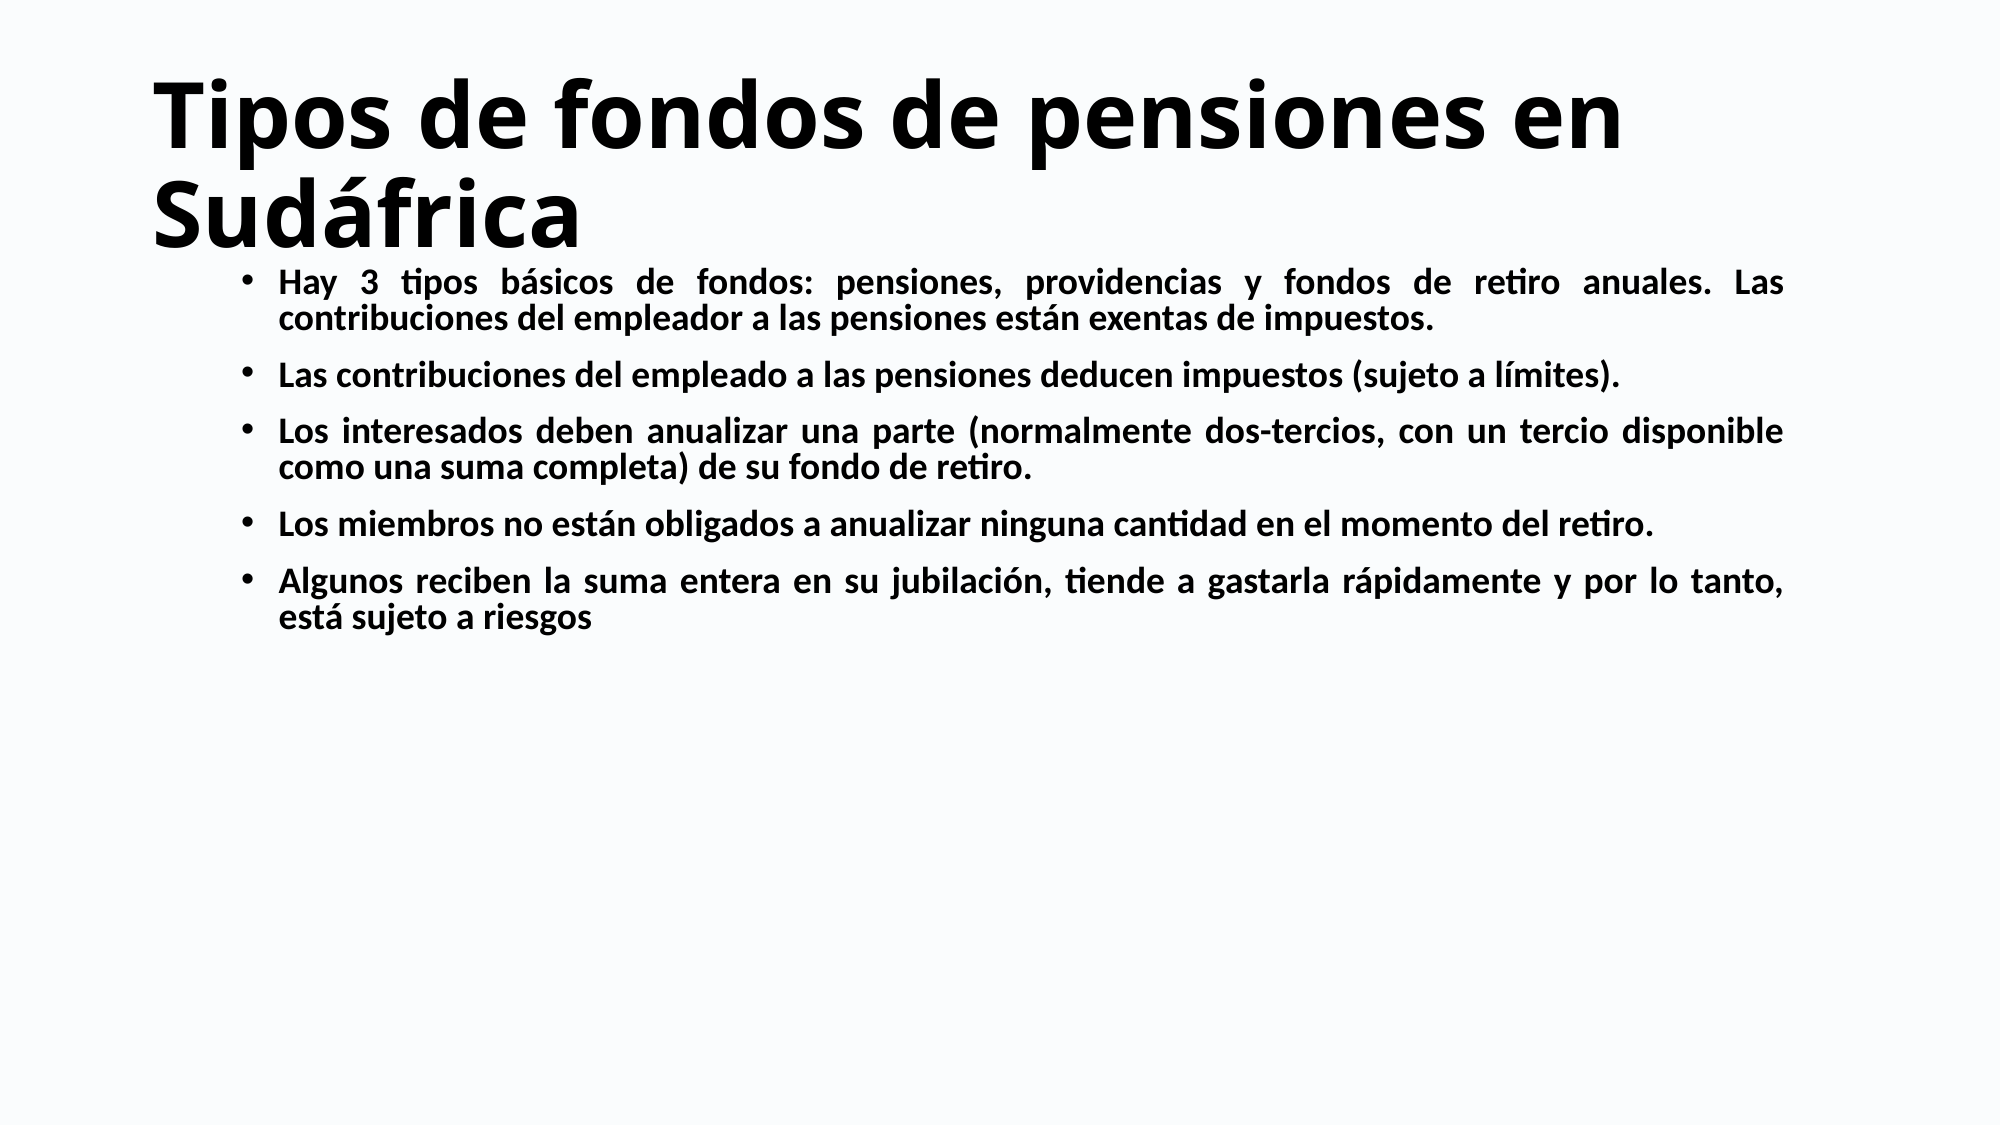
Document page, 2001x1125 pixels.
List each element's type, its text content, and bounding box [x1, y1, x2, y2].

list Hay 3 tipos básicos de fondos: pensiones, providencias y fondos de retiro anuales. Las contribuciones del empleador a las pensiones están exentas de impuestos. Las contribuciones del empleado a las pensiones deducen impuestos (sujeto a límites). Los interesados deben anualizar una parte (normalmente dos-tercios, con un tercio disponible como una suma completa) de su fondo de retiro. Los miembros no están obligados a anualizar ninguna cantidad en el momento del retiro. Algunos reciben la suma entera en su jubilación, tiende a gastarla rápidamente y por lo tanto, está sujeto a riesgos [225, 257, 1802, 892]
title Tipos de fondos de pensiones en Sudáfrica [137, 59, 1863, 278]
